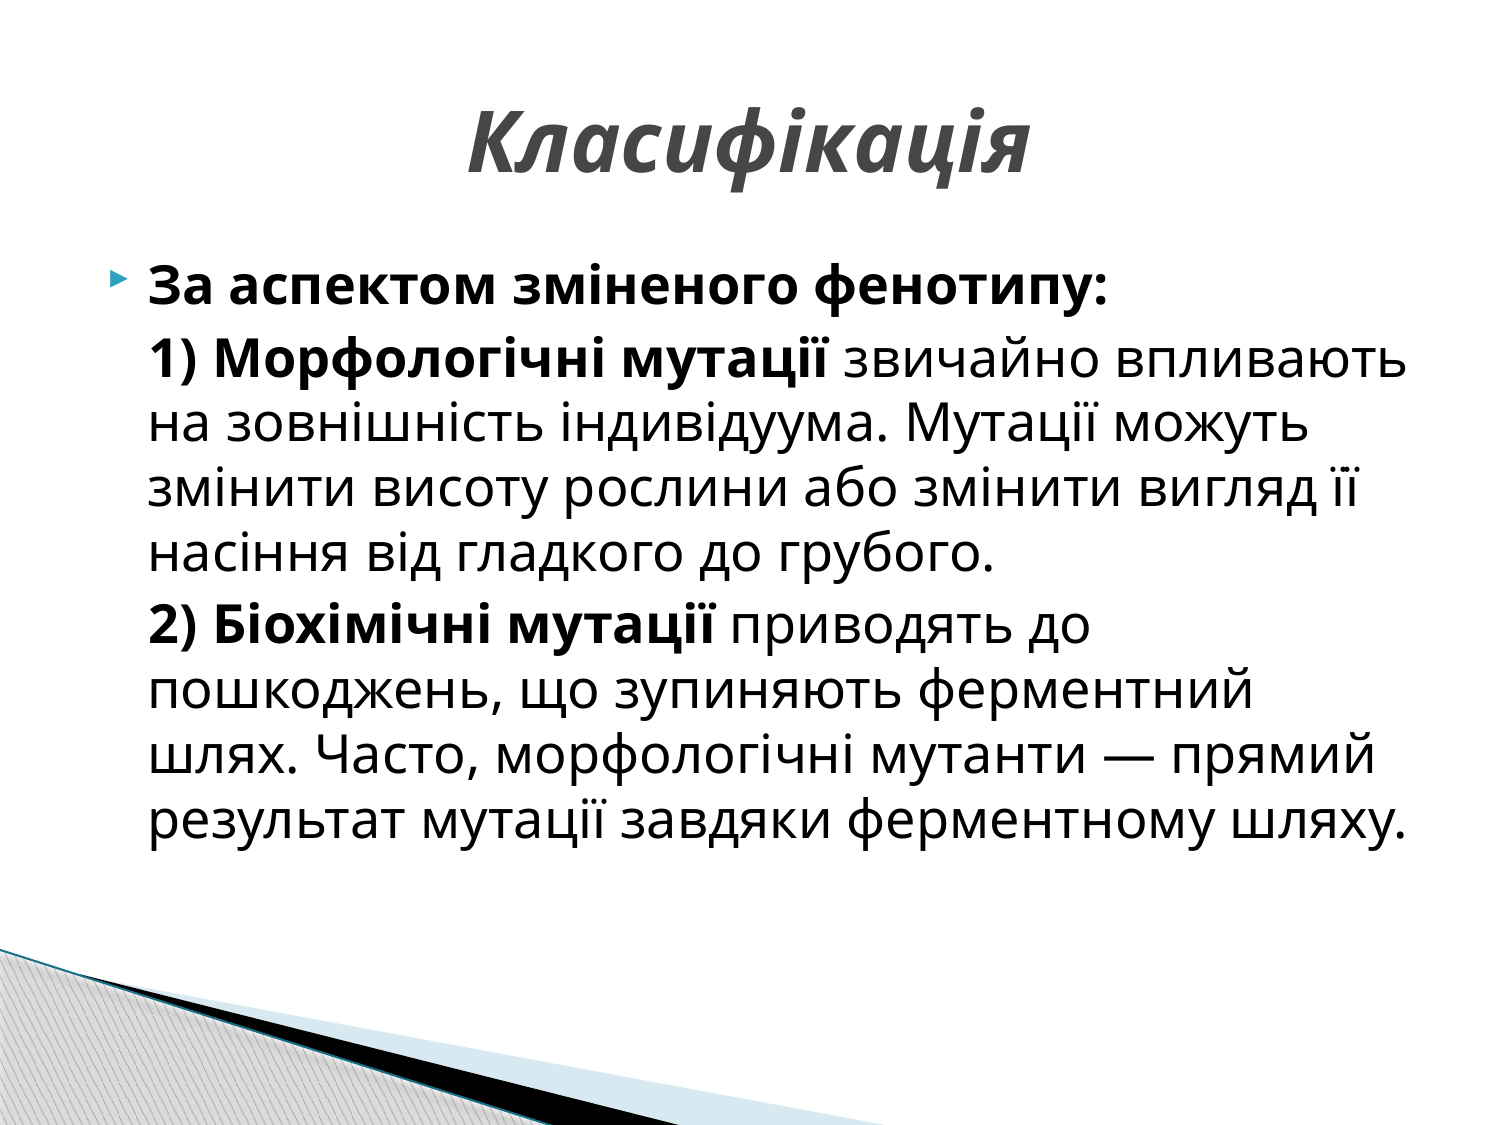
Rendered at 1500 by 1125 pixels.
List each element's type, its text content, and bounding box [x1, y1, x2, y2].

title Класифікація [75, 45, 1425, 233]
list За аспектом зміненого фенотипу: 1) Морфологічні мутації звичайно впливають на зовнішність індивідуума. Мутації можуть змінити висоту рослини або змінити вигляд її насіння від гладкого до грубого. 2) Біохімічні мутації приводять до пошкоджень, що зупиняють ферментний шлях. Часто, морфологічні мутанти — прямий результат мутації завдяки ферментному шляху. [75, 243, 1425, 986]
